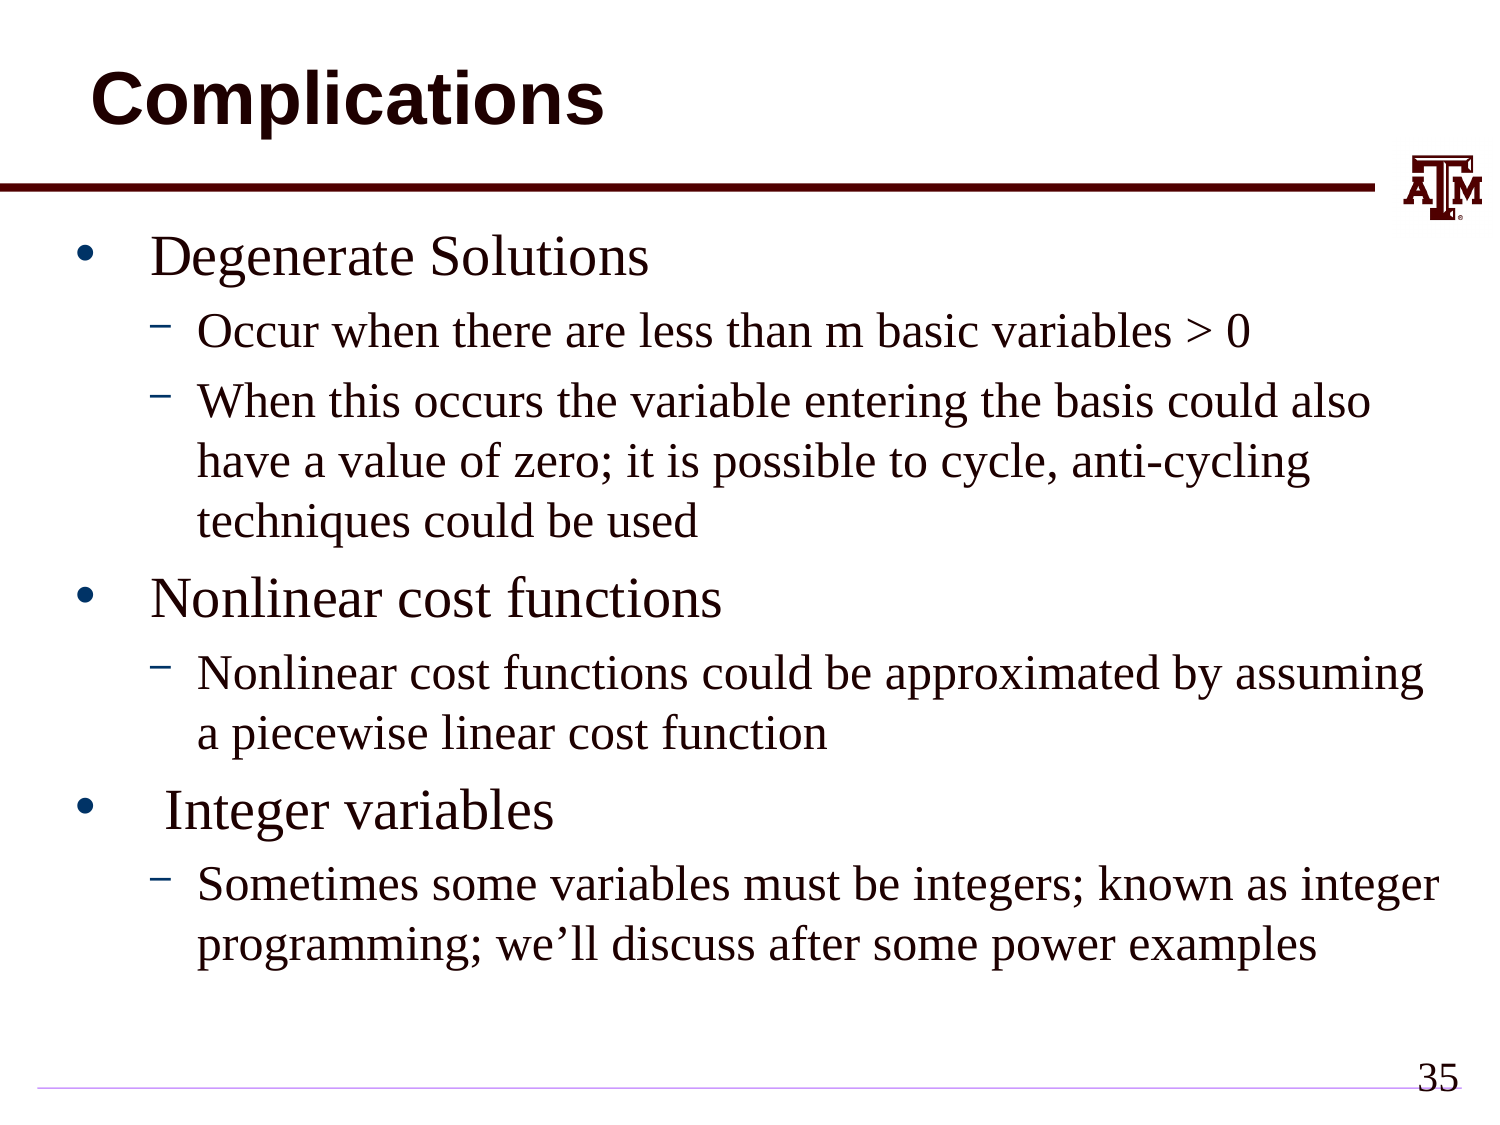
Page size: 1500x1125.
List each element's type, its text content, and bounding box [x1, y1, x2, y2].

picture [1392, 137, 1493, 238]
list Degenerate Solutions Occur when there are less than m basic variables > 0 When this occurs the variable entering the basis could also have a value of zero; it is possible to cycle, anti-cycling techniques could be used Nonlinear cost functions Nonlinear cost functions could be approximated by assuming a piecewise linear cost function Integer variables Sometimes some variables must be integers; known as integer programming; we’ll discuss after some power examples [59, 209, 1463, 823]
text_box 35 [1162, 1037, 1475, 1113]
title Complications [74, 12, 1388, 188]
